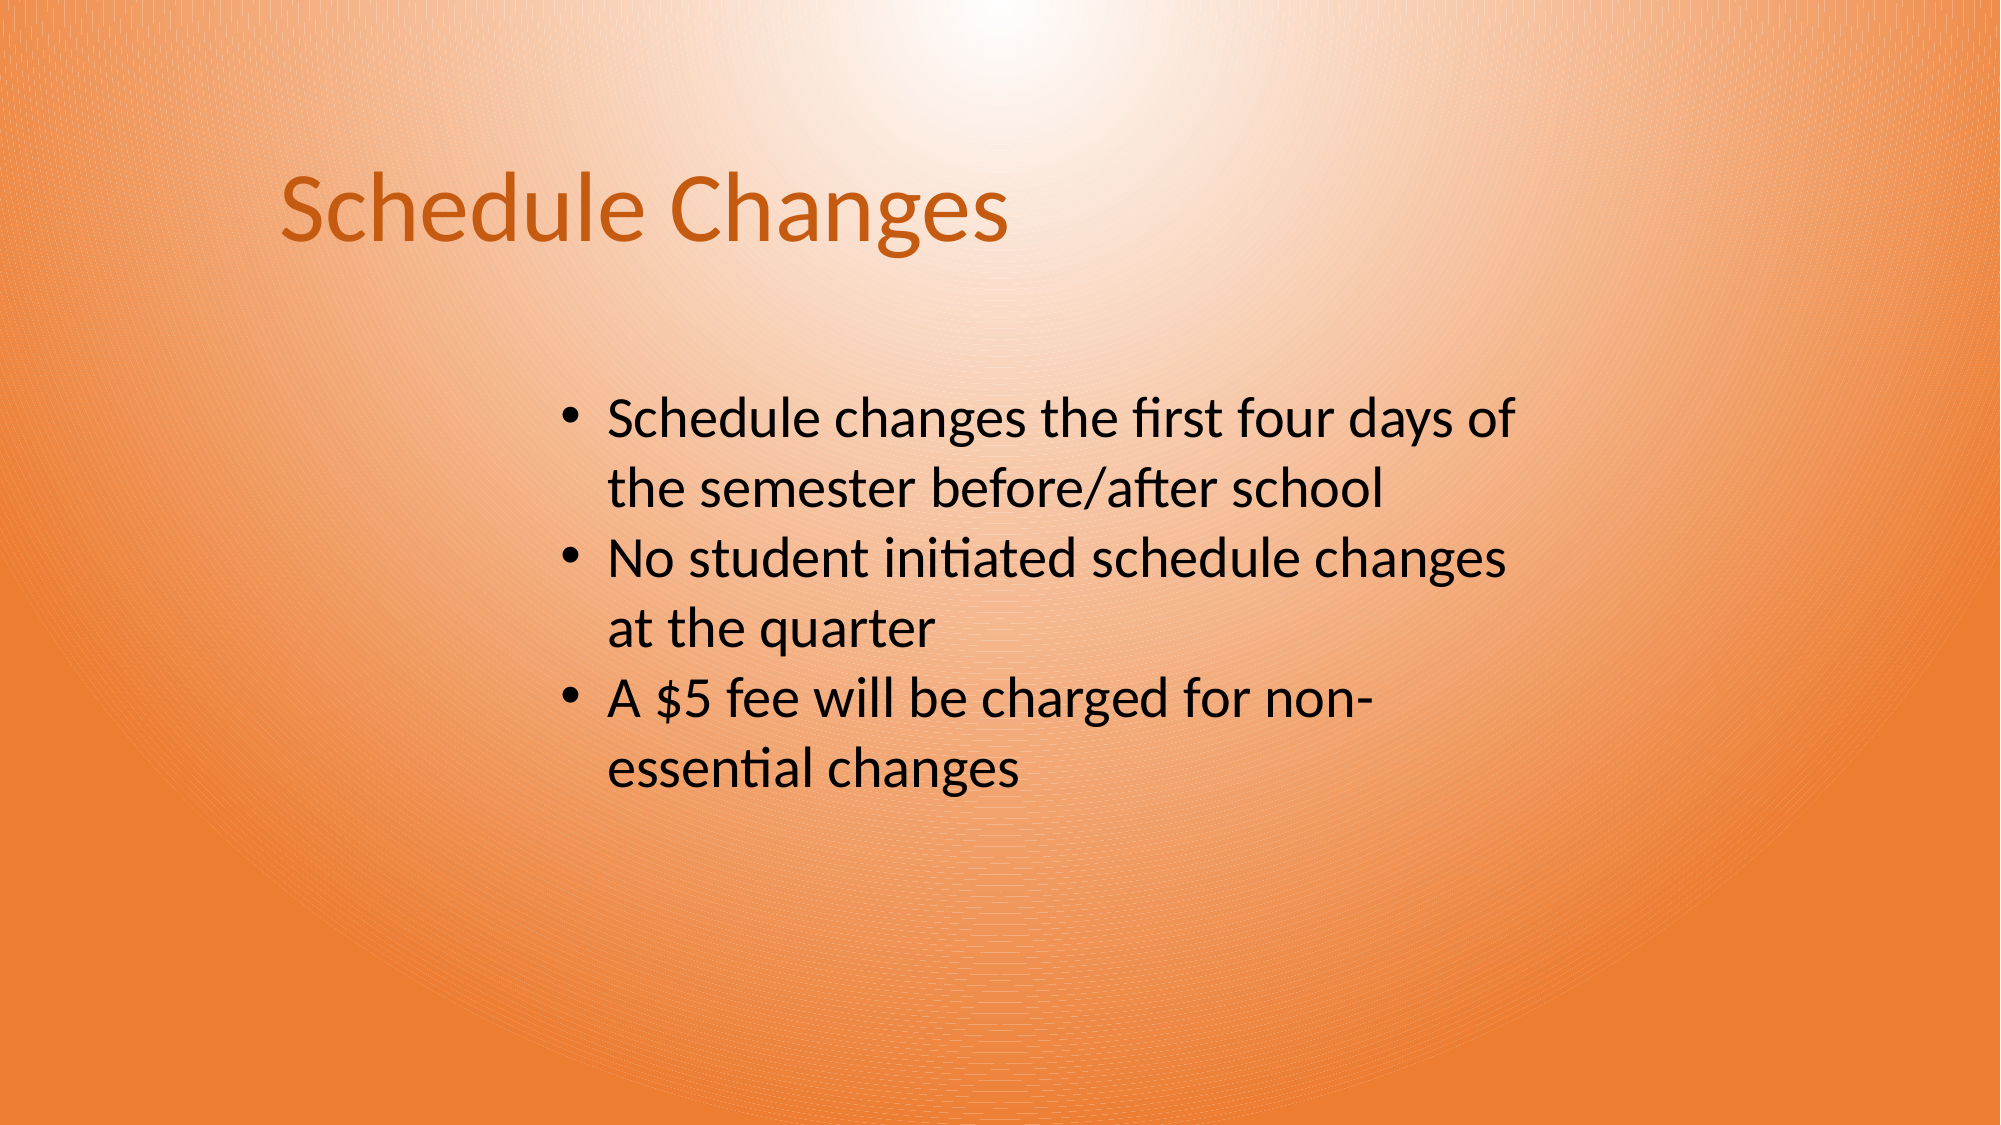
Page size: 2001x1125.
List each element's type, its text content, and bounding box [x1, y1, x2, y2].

text_box Schedule changes the first four days of the semester before/after school No student initiated schedule changes at the quarter A $5 fee will be charged for non-essential changes [545, 372, 1546, 807]
text_box Schedule Changes [264, 133, 1027, 269]
